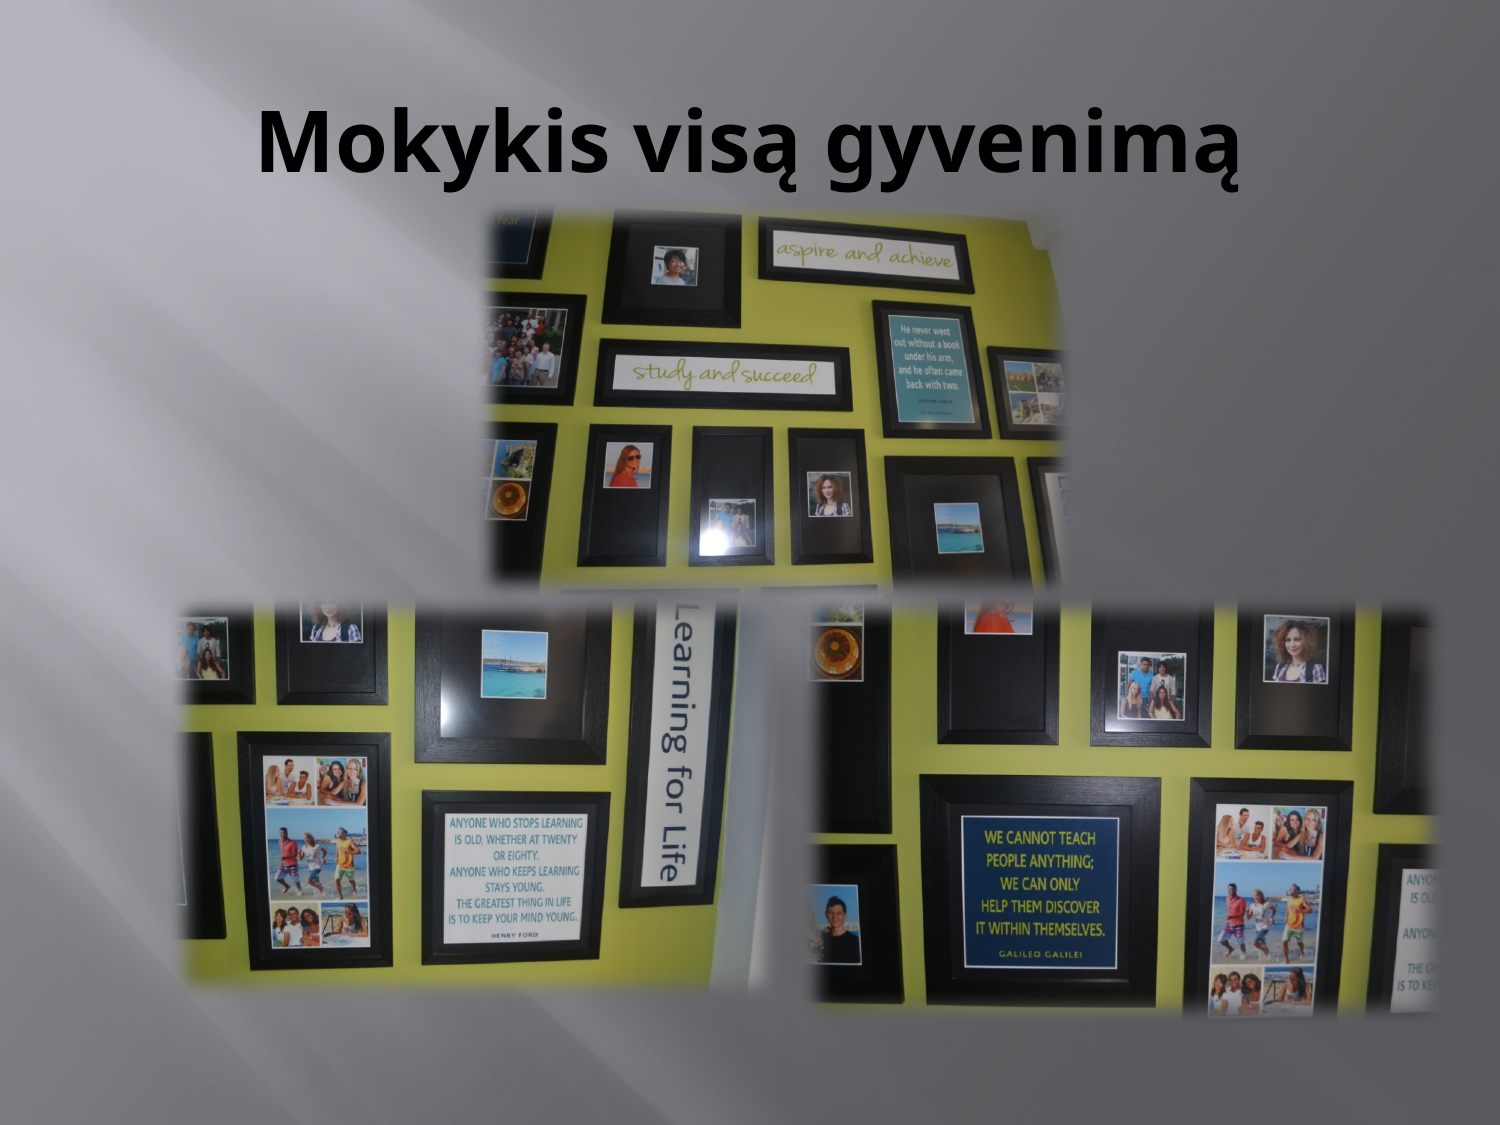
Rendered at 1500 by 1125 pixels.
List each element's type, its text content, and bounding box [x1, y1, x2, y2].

picture [168, 199, 1446, 1026]
title Mokykis visą gyvenimą [75, 45, 1425, 233]
